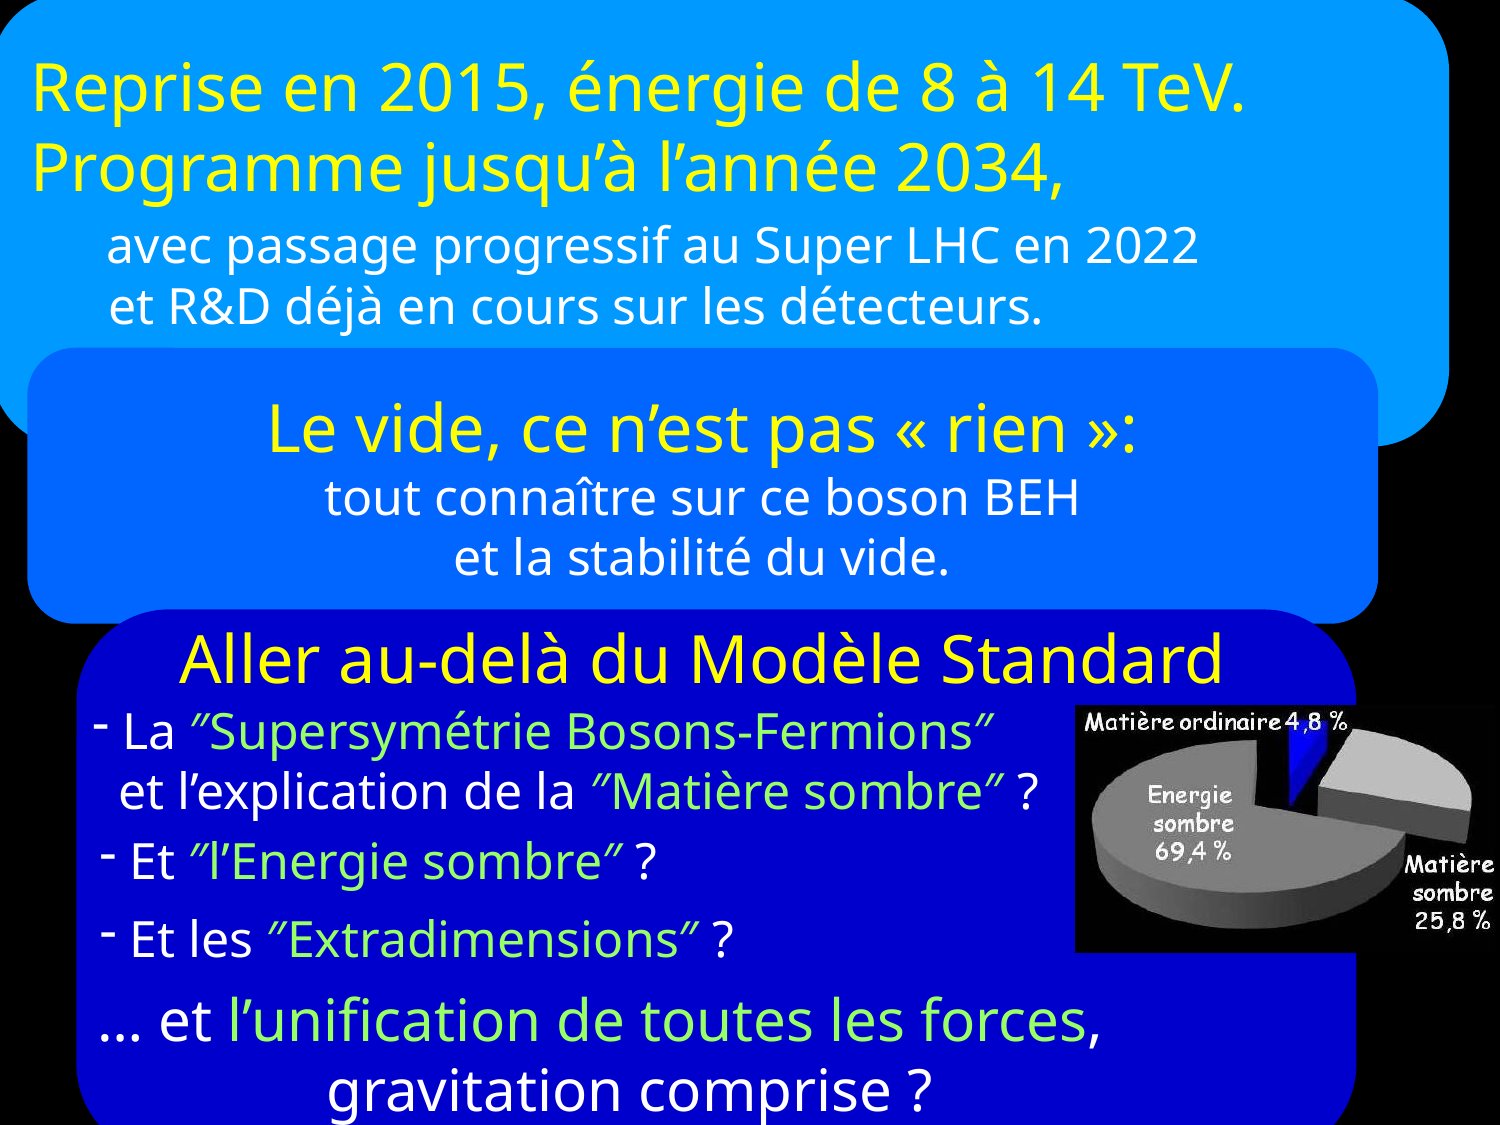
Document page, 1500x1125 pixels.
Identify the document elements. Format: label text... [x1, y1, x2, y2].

text_box Reprise en 2015, énergie de 8 à 14 TeV. Programme jusqu’à l’année 2034, avec passage progressif au Super LHC en 2022 et R&D déjà en cours sur les détecteurs. [0, 0, 1450, 447]
picture [1075, 705, 1495, 953]
text_box Aller au-delà du Modèle Standard [164, 609, 1242, 703]
text_box … et l’unification de toutes les forces, gravitation comprise ? [82, 975, 1165, 1125]
text_box Et les ″Extradimensions″ ? [85, 900, 750, 975]
text_box La ″Supersymétrie Bosons-Fermions″ et l’explication de la ″Matière sombre″ ? [77, 692, 1094, 828]
text_box Et ″l’Energie sombre″ ? [84, 822, 673, 897]
text_box [76, 609, 1357, 1125]
text_box Le vide, ce n’est pas « rien »: tout connaître sur ce boson BEH et la stabilité du vide. [27, 347, 1379, 624]
